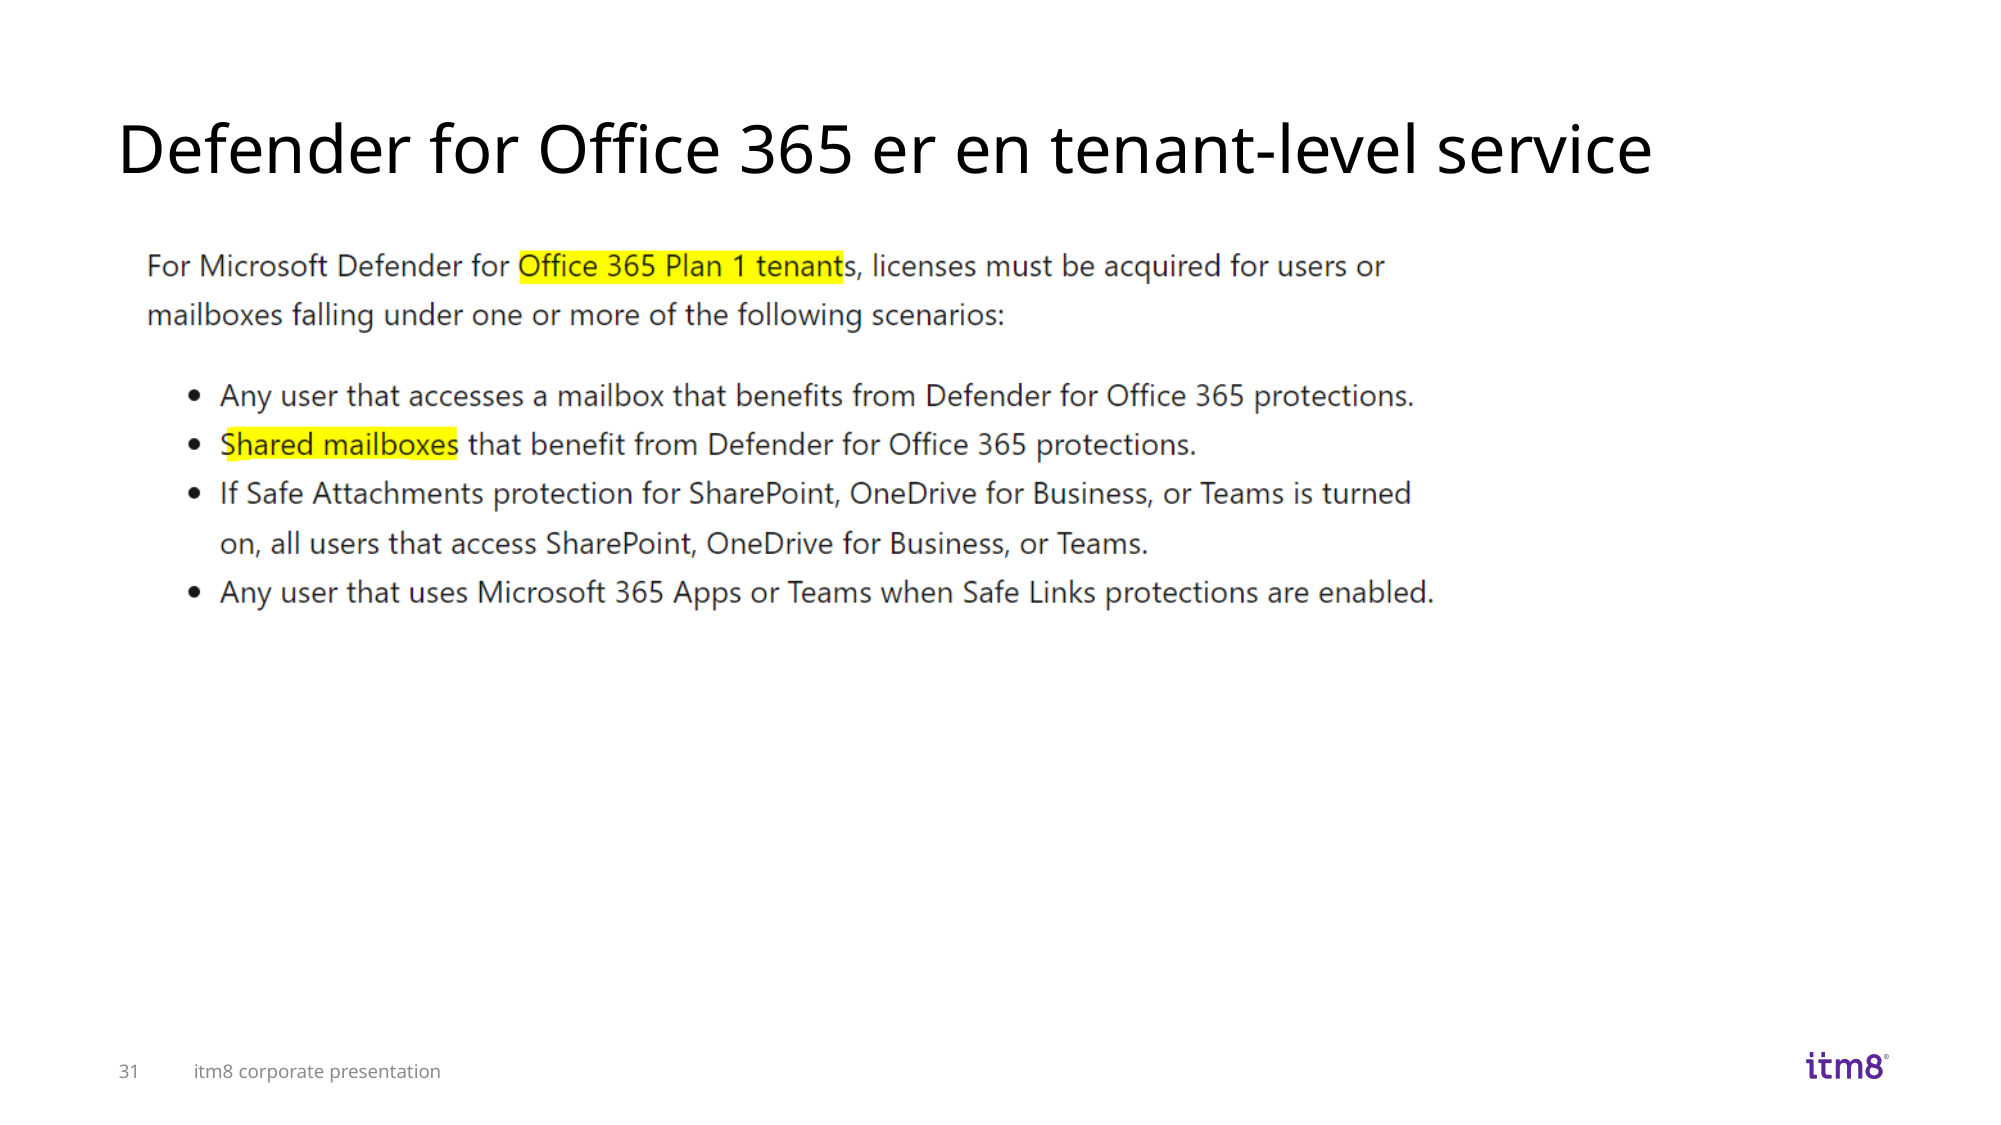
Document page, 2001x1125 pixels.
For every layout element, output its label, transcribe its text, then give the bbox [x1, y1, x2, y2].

picture [100, 225, 1490, 645]
slide_number 31 [118, 1042, 194, 1103]
footer itm8 corporate presentation [194, 1042, 1732, 1103]
title Defender for Office 365 er en tenant-level service [117, 106, 1882, 267]
picture [1806, 1052, 1889, 1079]
